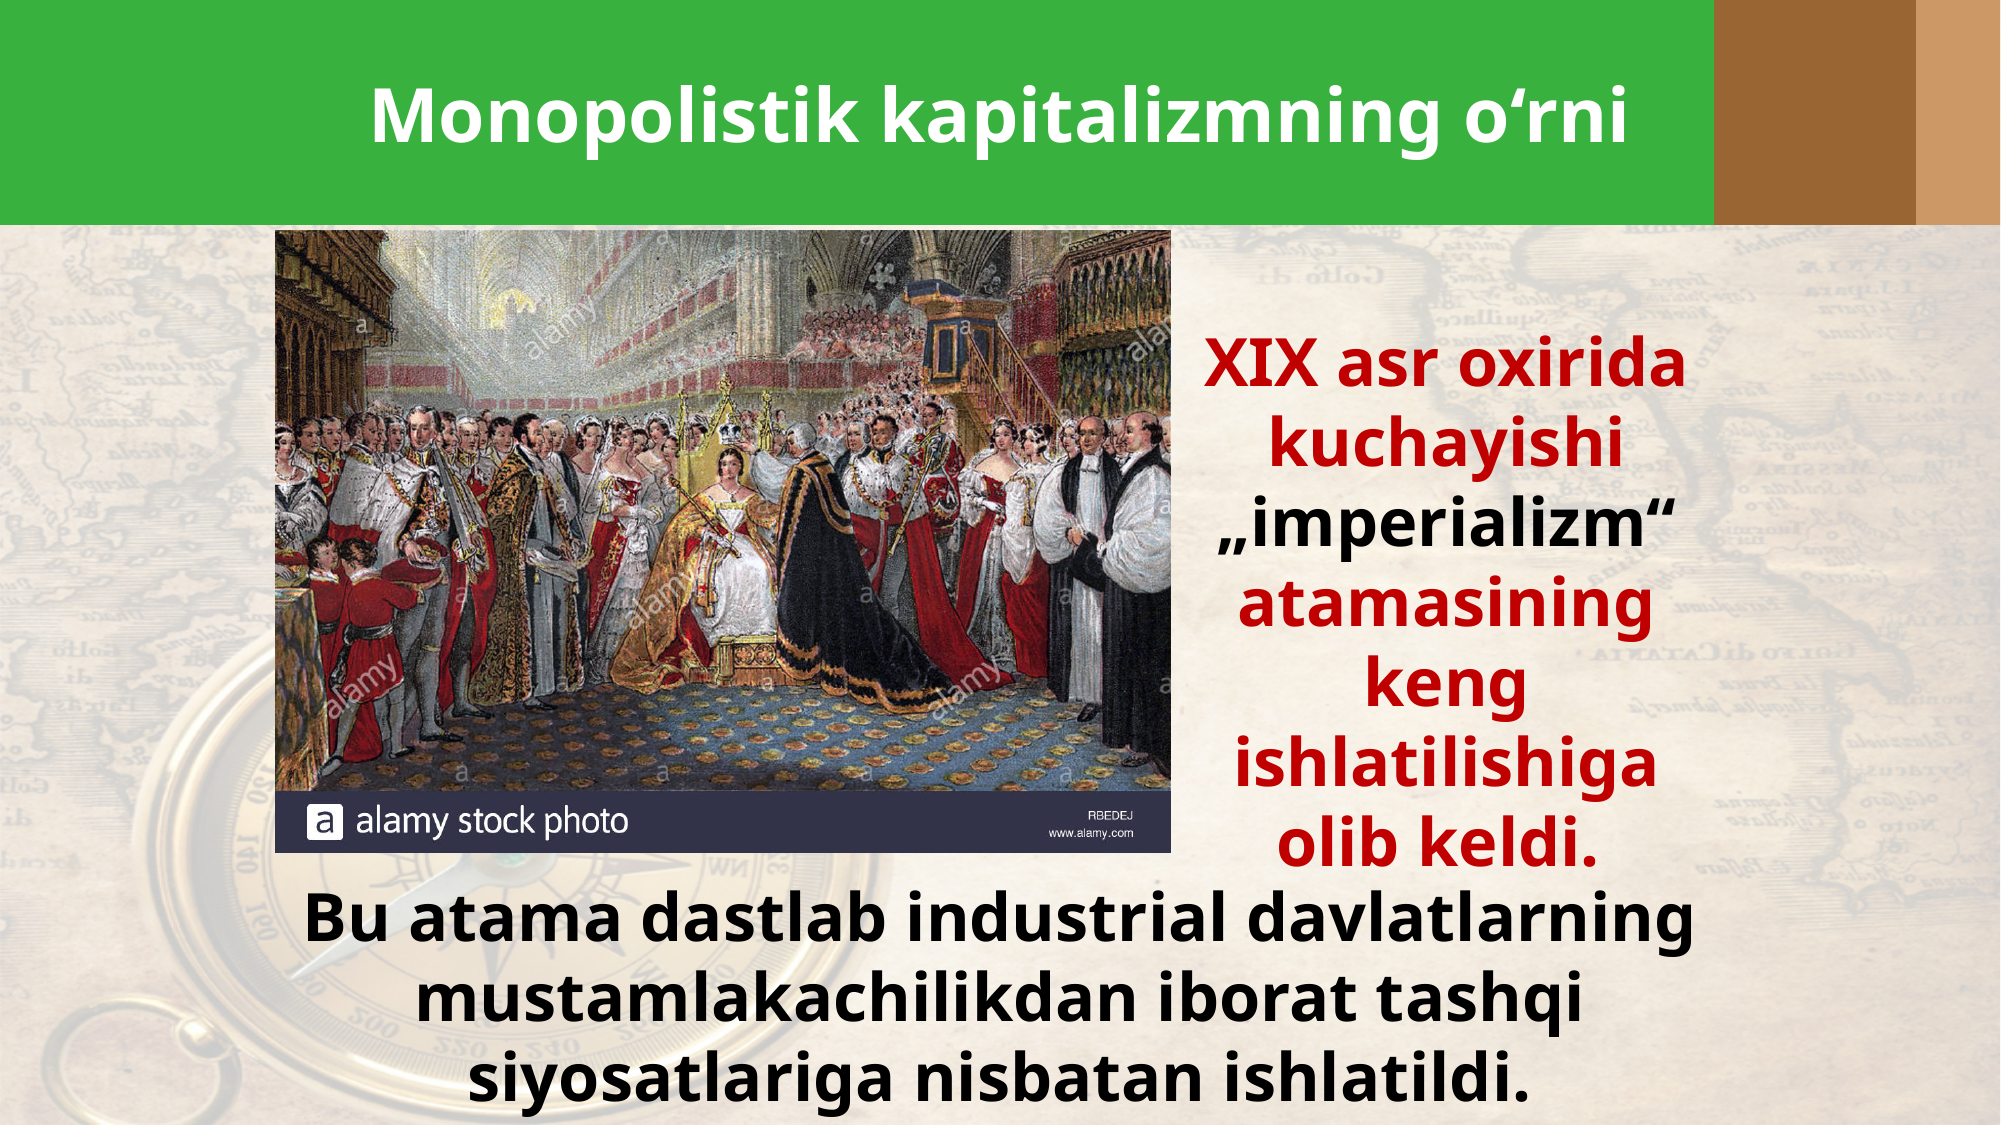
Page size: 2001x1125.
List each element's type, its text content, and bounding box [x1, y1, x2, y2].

picture [0, 225, 2001, 1125]
text_box Bu atama dastlab industrial davlatlarning mustamlakachilikdan iborat tashqi siyosatlariga nisbatan ishlatildi. [249, 867, 1750, 1123]
title Monopolistik kapitalizmning o‘rni [99, 12, 1900, 213]
text_box XIX asr oxirida kuchayishi „imperializm“ atamasining keng ishlatilishiga olib keldi. [1170, 312, 1723, 867]
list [274, 230, 1171, 853]
